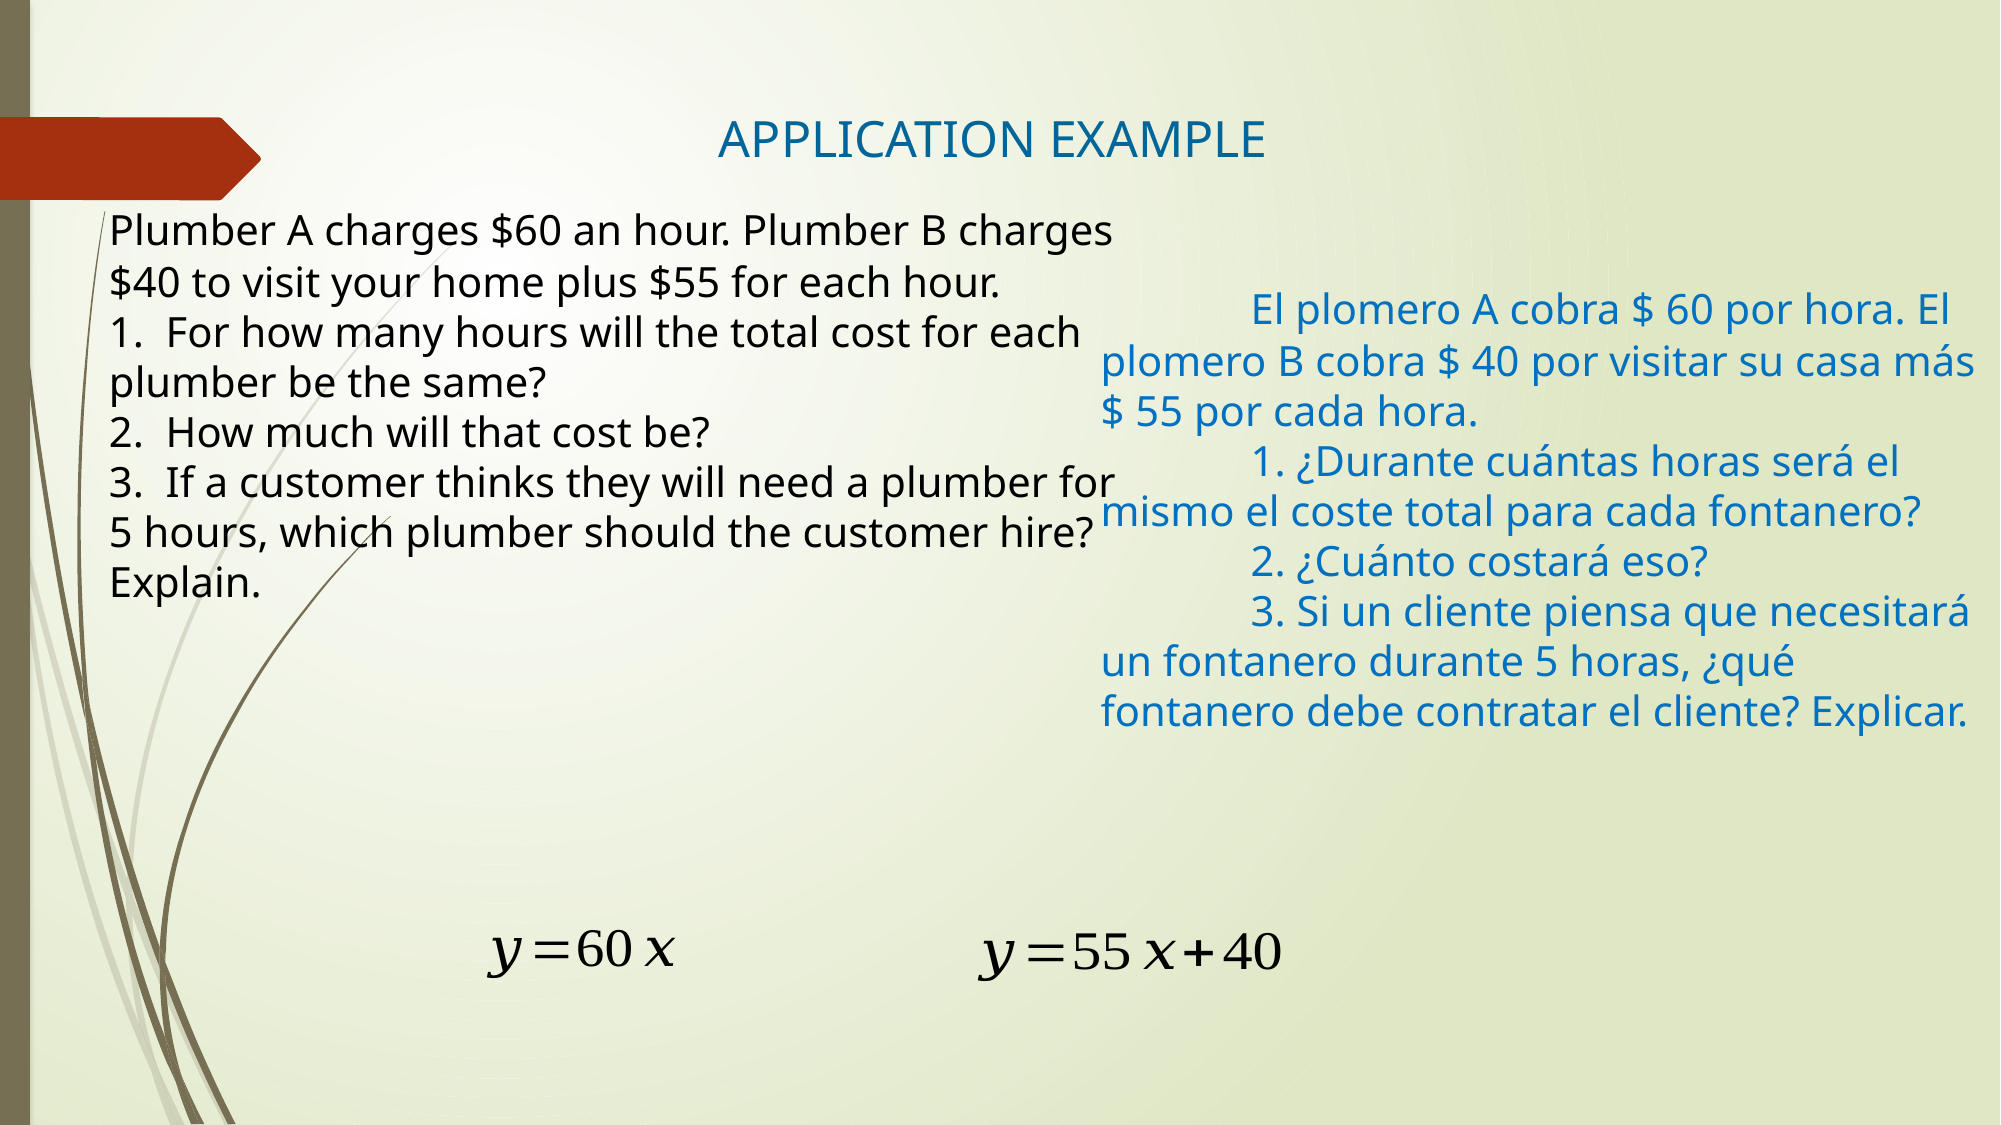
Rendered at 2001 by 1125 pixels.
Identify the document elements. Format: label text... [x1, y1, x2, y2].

text_box El plomero A cobra $ 60 por hora. El plomero B cobra $ 40 por visitar su casa más $ 55 por cada hora. 1. ¿Durante cuántas horas será el mismo el coste total para cada fontanero? 2. ¿Cuánto costará eso? 3. Si un cliente piensa que necesitará un fontanero durante 5 horas, ¿qué fontanero debe contratar el cliente? Explicar. [1085, 267, 2000, 792]
text_box APPLICATION EXAMPLE [249, 100, 1750, 175]
text_box Plumber A charges $60 an hour. Plumber B charges $40 to visit your home plus $55 for each hour. 1. For how many hours will the total cost for each plumber be the same? 2. How much will that cost be? 3. If a customer thinks they will need a plumber for 5 hours, which plumber should the customer hire? Explain. [17, 188, 1158, 613]
